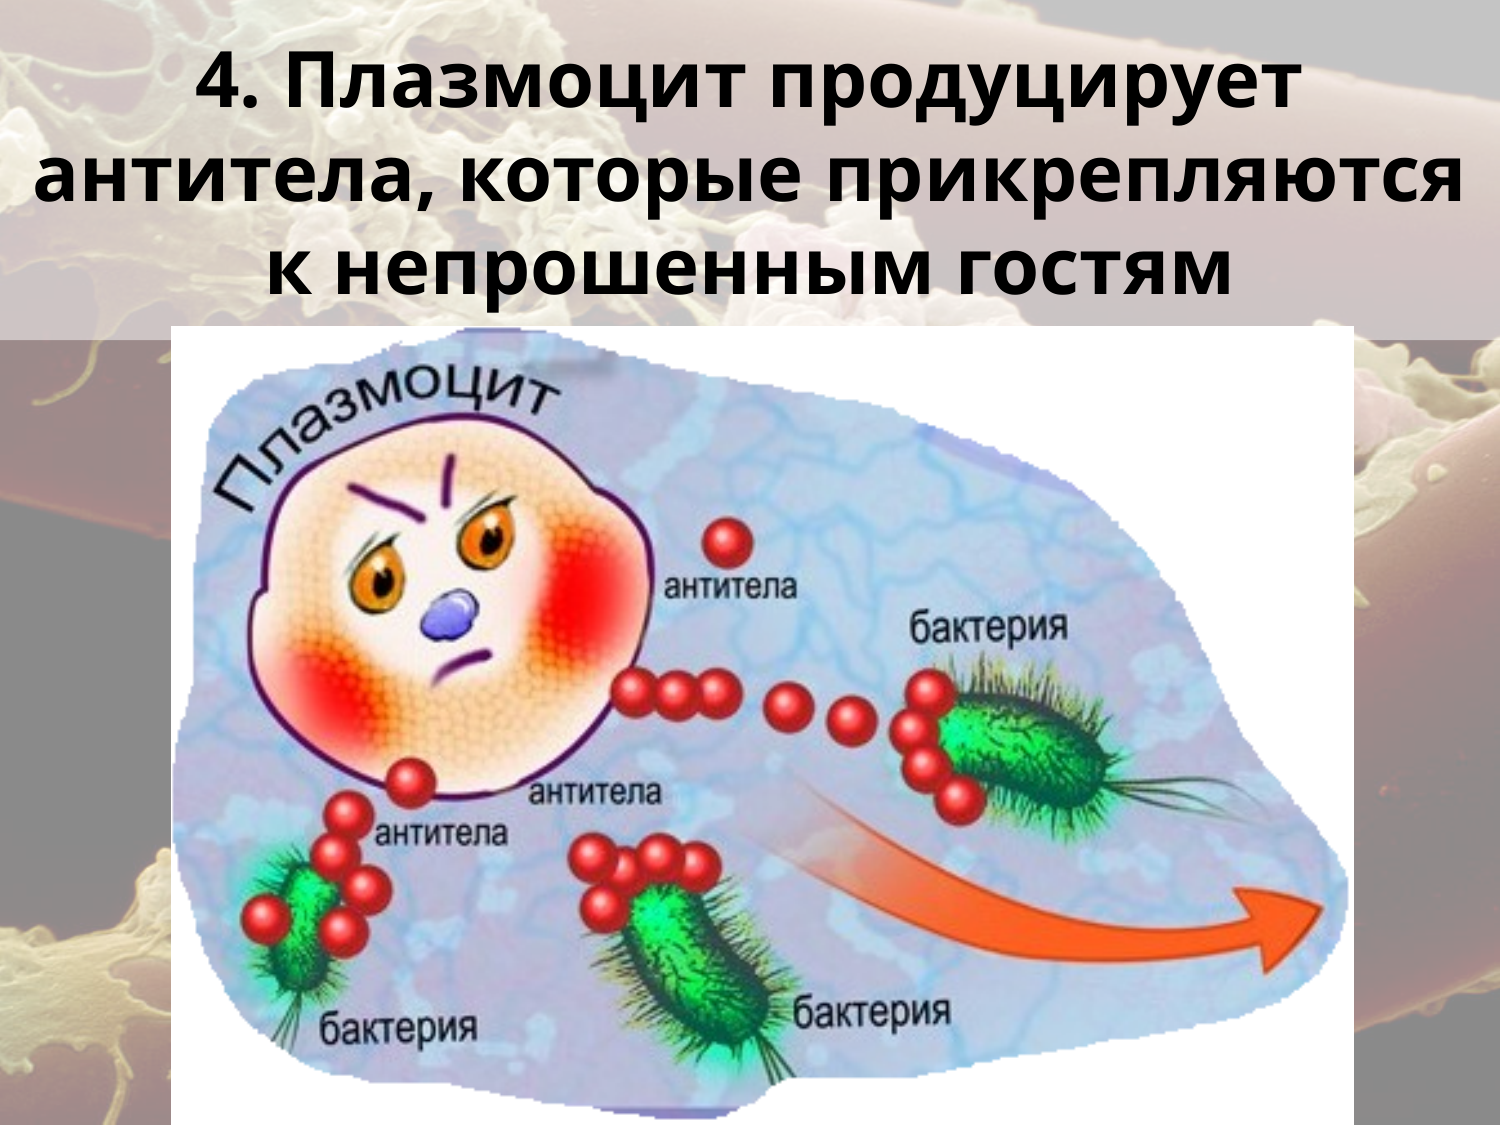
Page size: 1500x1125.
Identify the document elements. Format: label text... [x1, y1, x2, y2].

picture [170, 326, 1354, 1125]
title 4. Плазмоцит продуцирует антитела, которые прикрепляются к непрошенным гостям [0, 0, 1500, 341]
